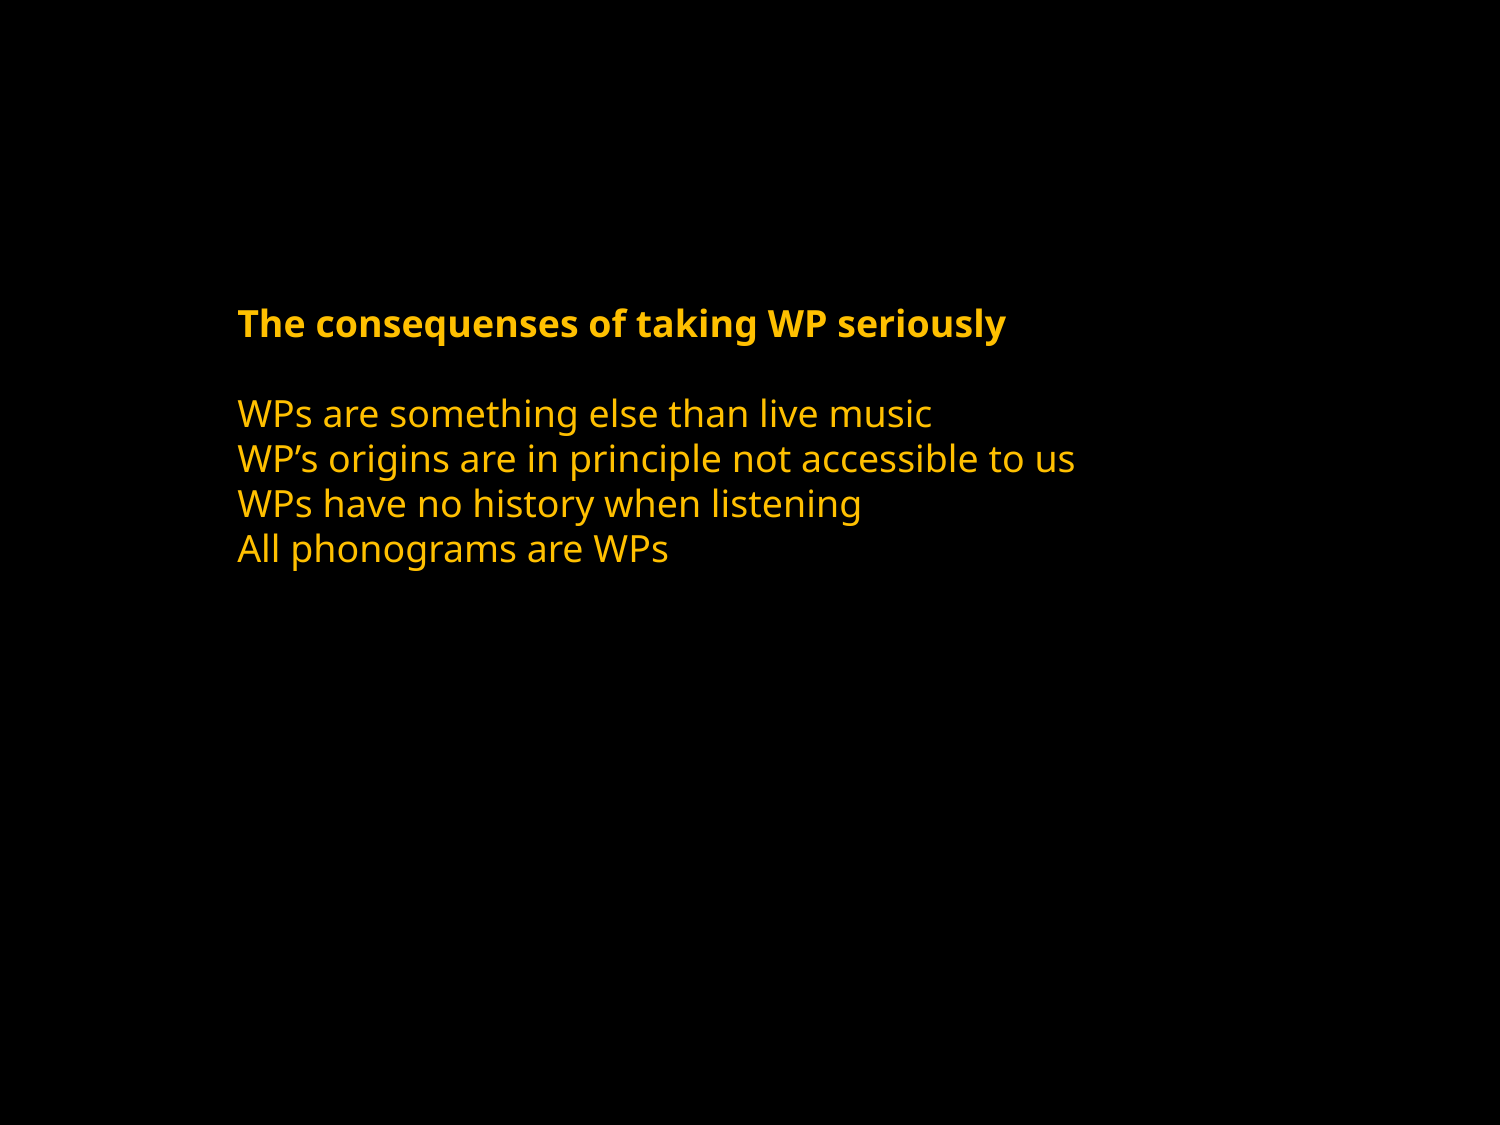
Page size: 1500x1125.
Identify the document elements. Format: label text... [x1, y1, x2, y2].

text_box The consequenses of taking WP seriously WPs are something else than live music WP’s origins are in principle not accessible to us WPs have no history when listening All phonograms are WPs [222, 292, 1184, 623]
